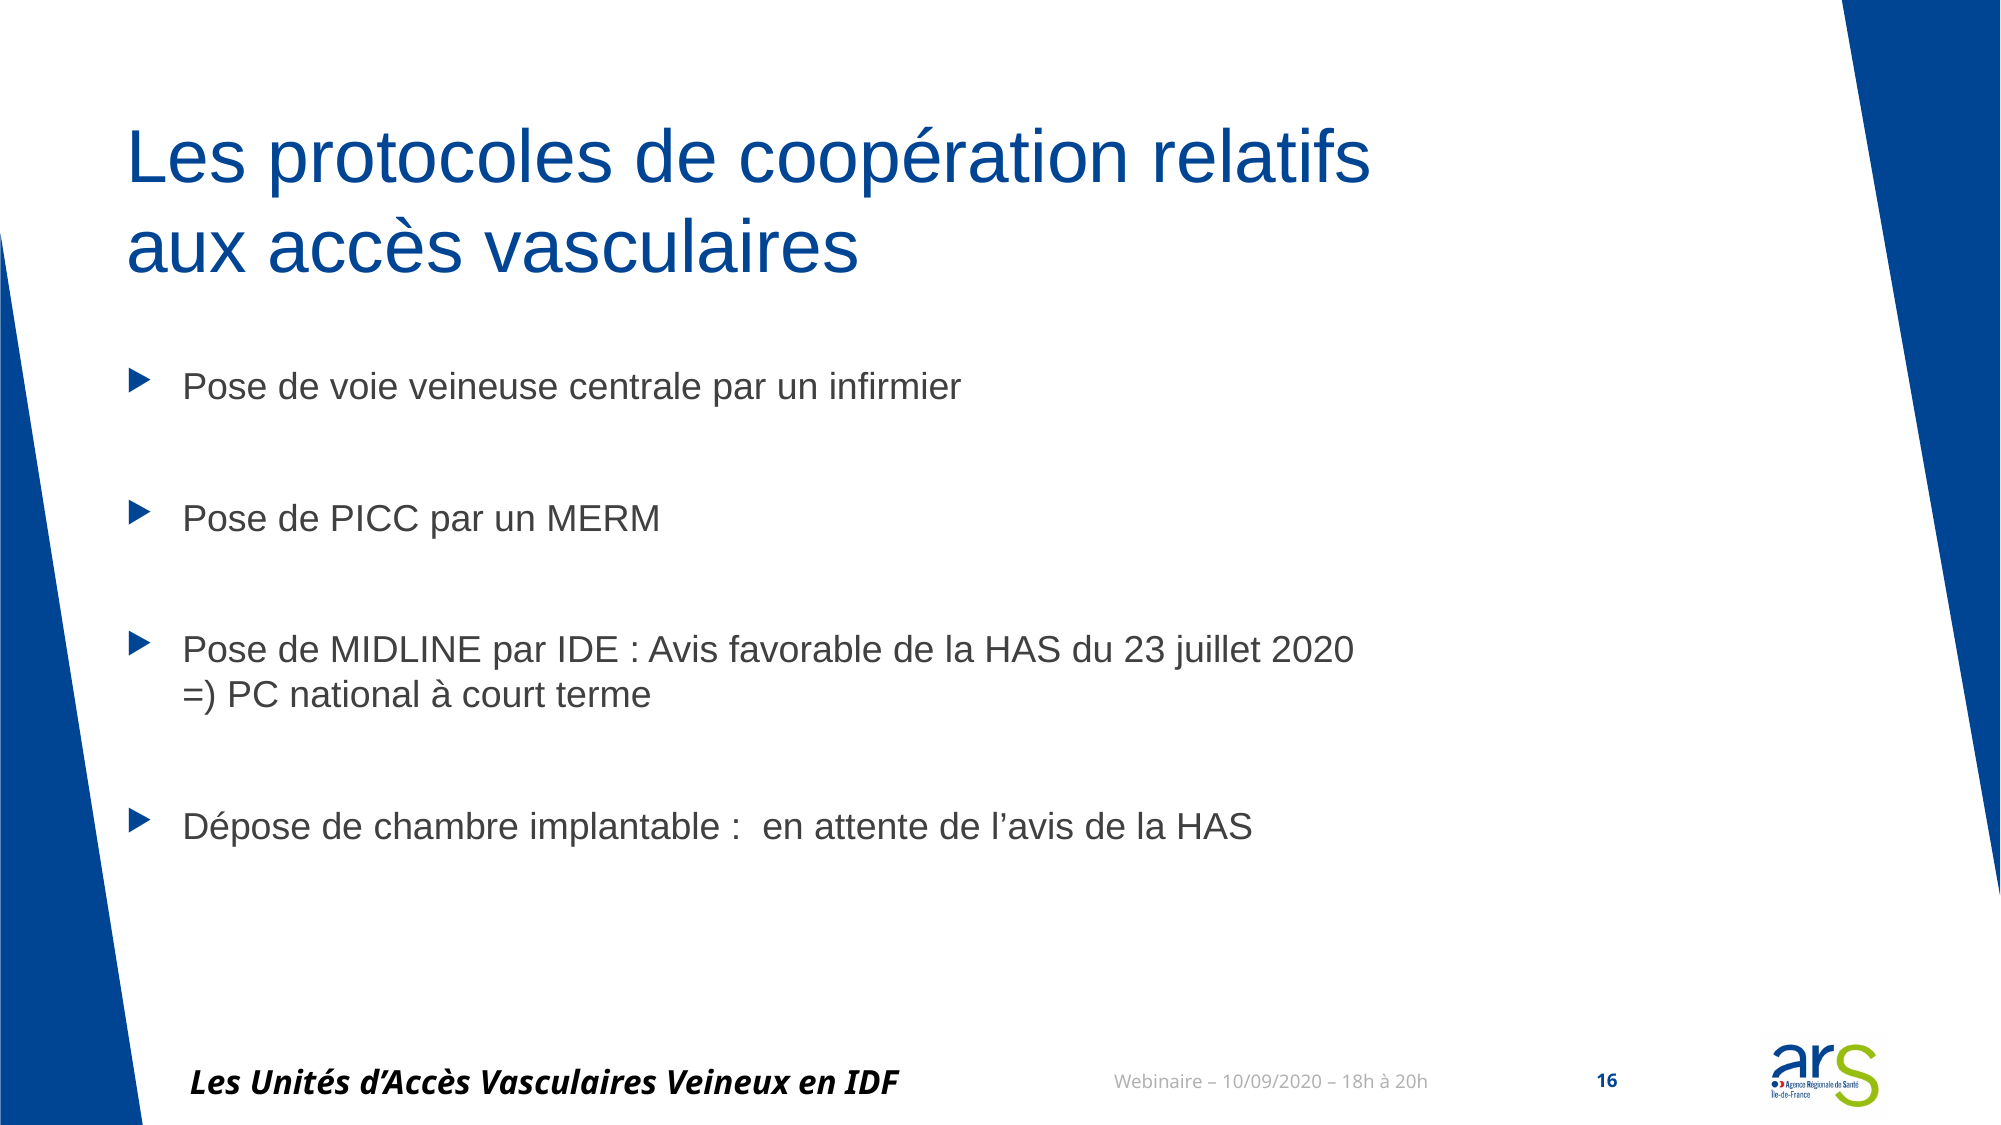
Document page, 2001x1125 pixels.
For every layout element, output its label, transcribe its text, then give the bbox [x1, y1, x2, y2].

slide_number 16 [1520, 1051, 1633, 1112]
list Pose de voie veineuse centrale par un infirmier Pose de PICC par un MERM Pose de MIDLINE par IDE : Avis favorable de la HAS du 23 juillet 2020 =) PC national à court terme Dépose de chambre implantable : en attente de l’avis de la HAS [111, 354, 1522, 992]
picture [1761, 1031, 1888, 1120]
title Les protocoles de coopération relatifs aux accès vasculaires [111, 99, 1522, 317]
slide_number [1052, 1051, 1443, 1112]
footer Les Unités d’Accès Vasculaires Veineux en IDF [174, 1051, 978, 1112]
